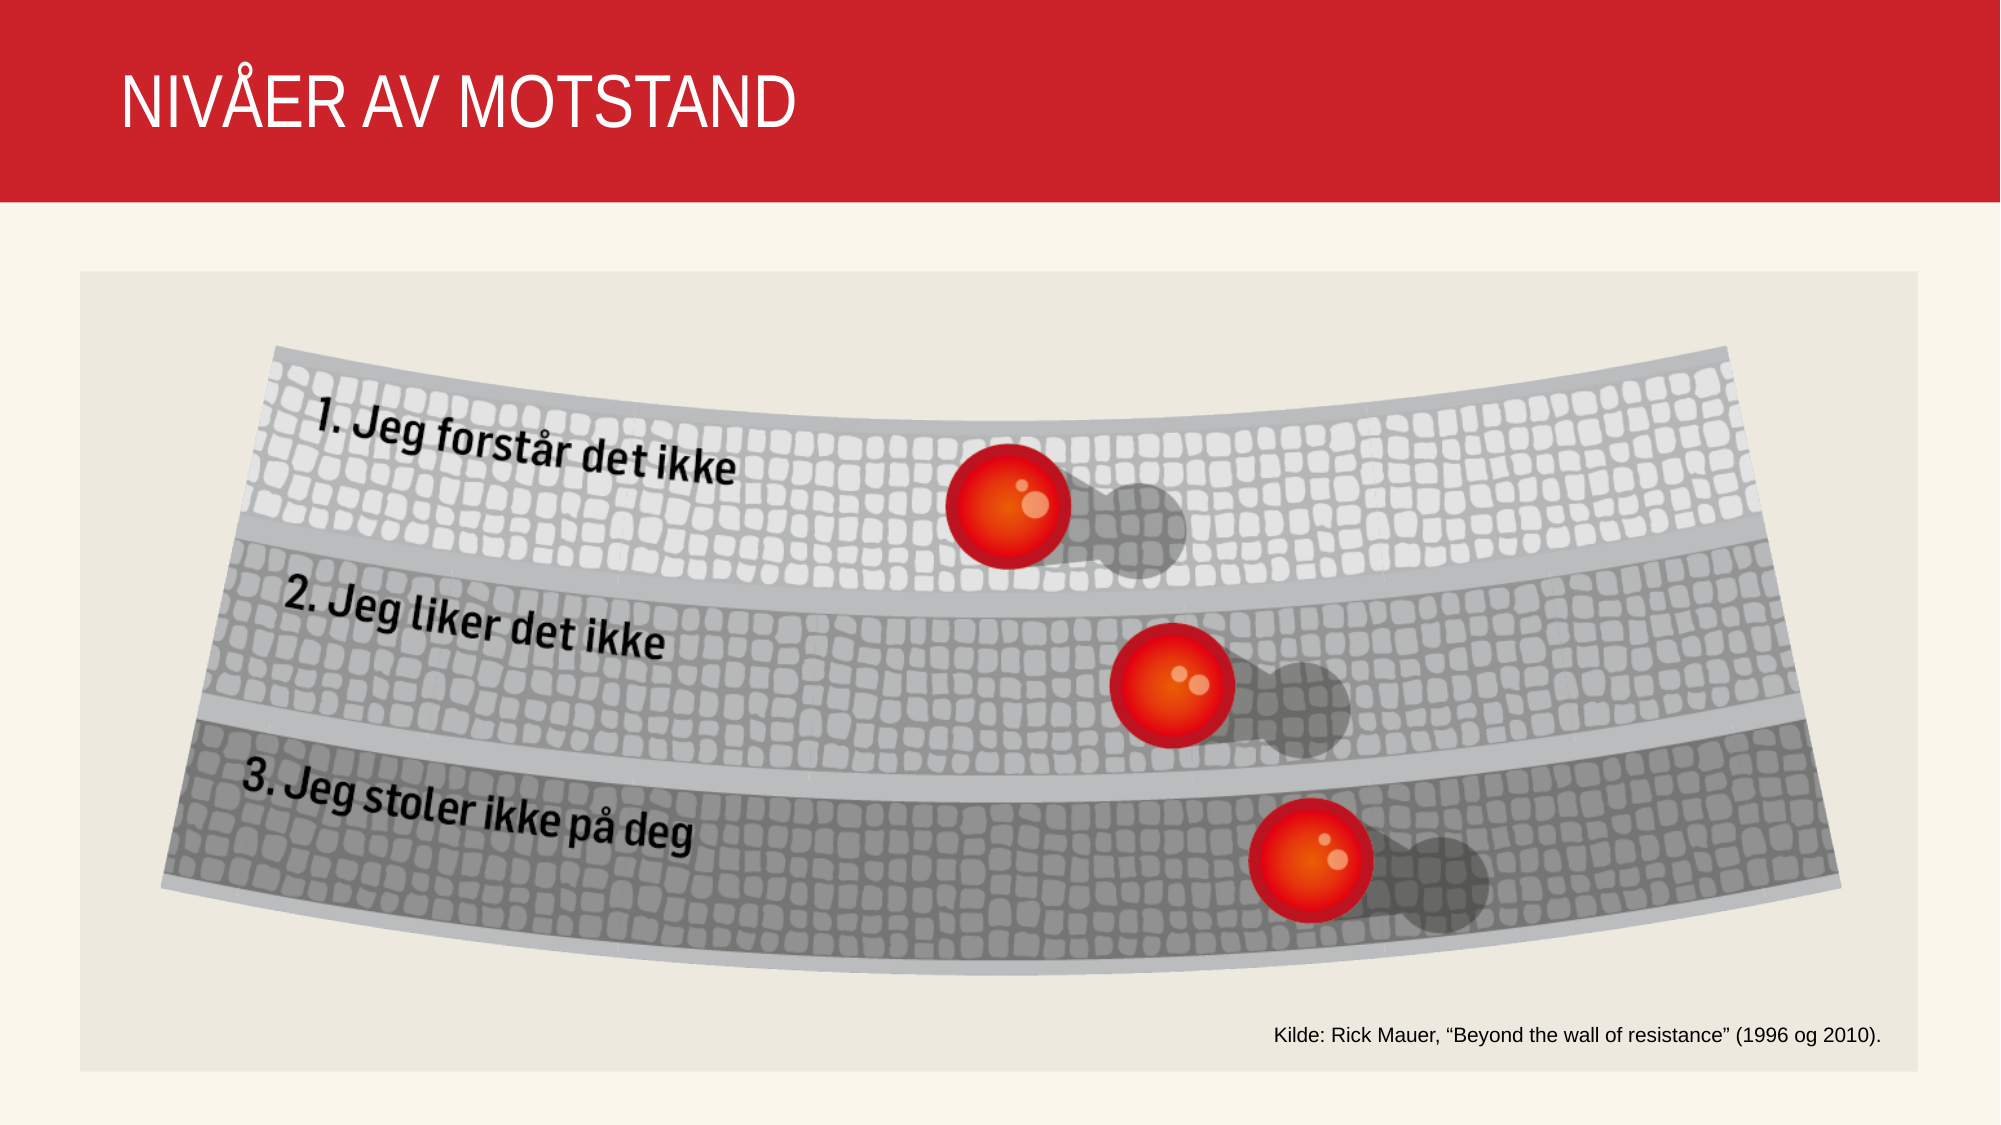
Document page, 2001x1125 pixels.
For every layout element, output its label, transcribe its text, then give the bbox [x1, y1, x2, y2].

picture [118, 291, 1882, 1052]
text_box Kilde: Rick Mauer, “Beyond the wall of resistance” (1996 og 2010). [1259, 1014, 1897, 1055]
text_box [79, 271, 1919, 1073]
title NIVÅER AV MOTSTAND [105, 13, 1893, 192]
